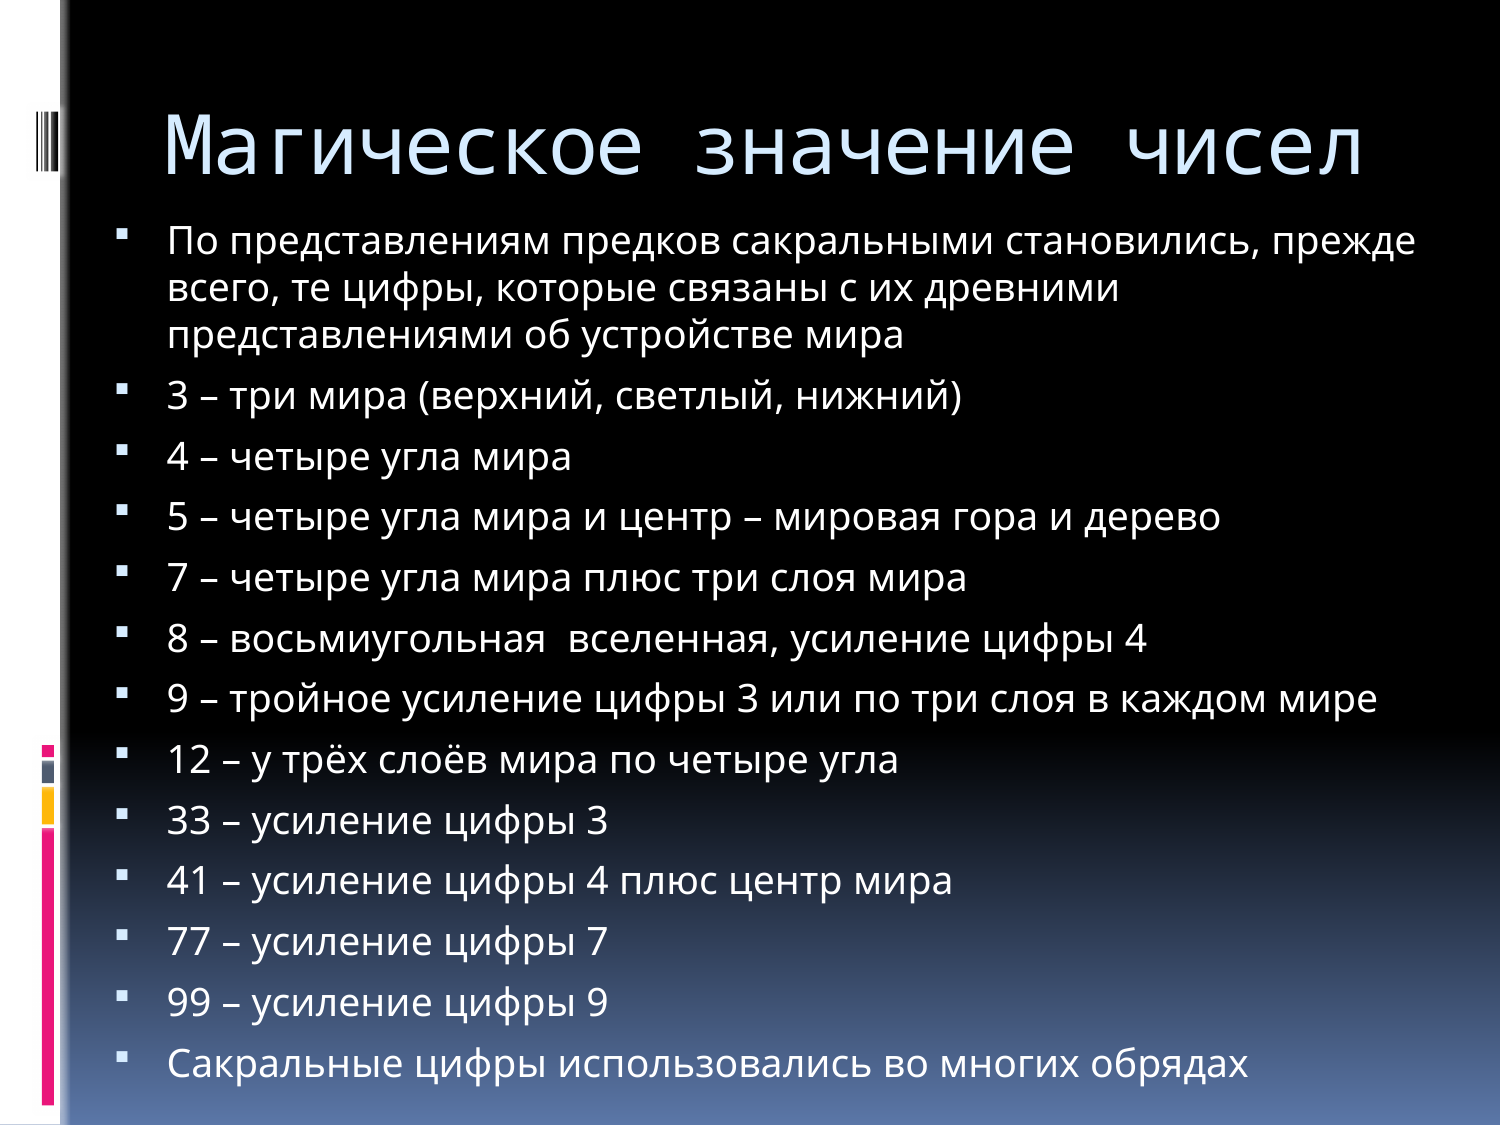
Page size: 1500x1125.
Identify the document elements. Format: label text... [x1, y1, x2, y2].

title Магическое значение чисел [150, 83, 1425, 208]
list По представлениям предков сакральными становились, прежде всего, те цифры, которые связаны с их древними представлениями об устройстве мира 3 – три мира (верхний, светлый, нижний) 4 – четыре угла мира 5 – четыре угла мира и центр – мировая гора и дерево 7 – четыре угла мира плюс три слоя мира 8 – восьмиугольная вселенная, усиление цифры 4 9 – тройное усиление цифры 3 или по три слоя в каждом мире 12 – у трёх слоёв мира по четыре угла 33 – усиление цифры 3 41 – усиление цифры 4 плюс центр мира 77 – усиление цифры 7 99 – усиление цифры 9 Сакральные цифры использовались во многих обрядах [88, 208, 1459, 1094]
